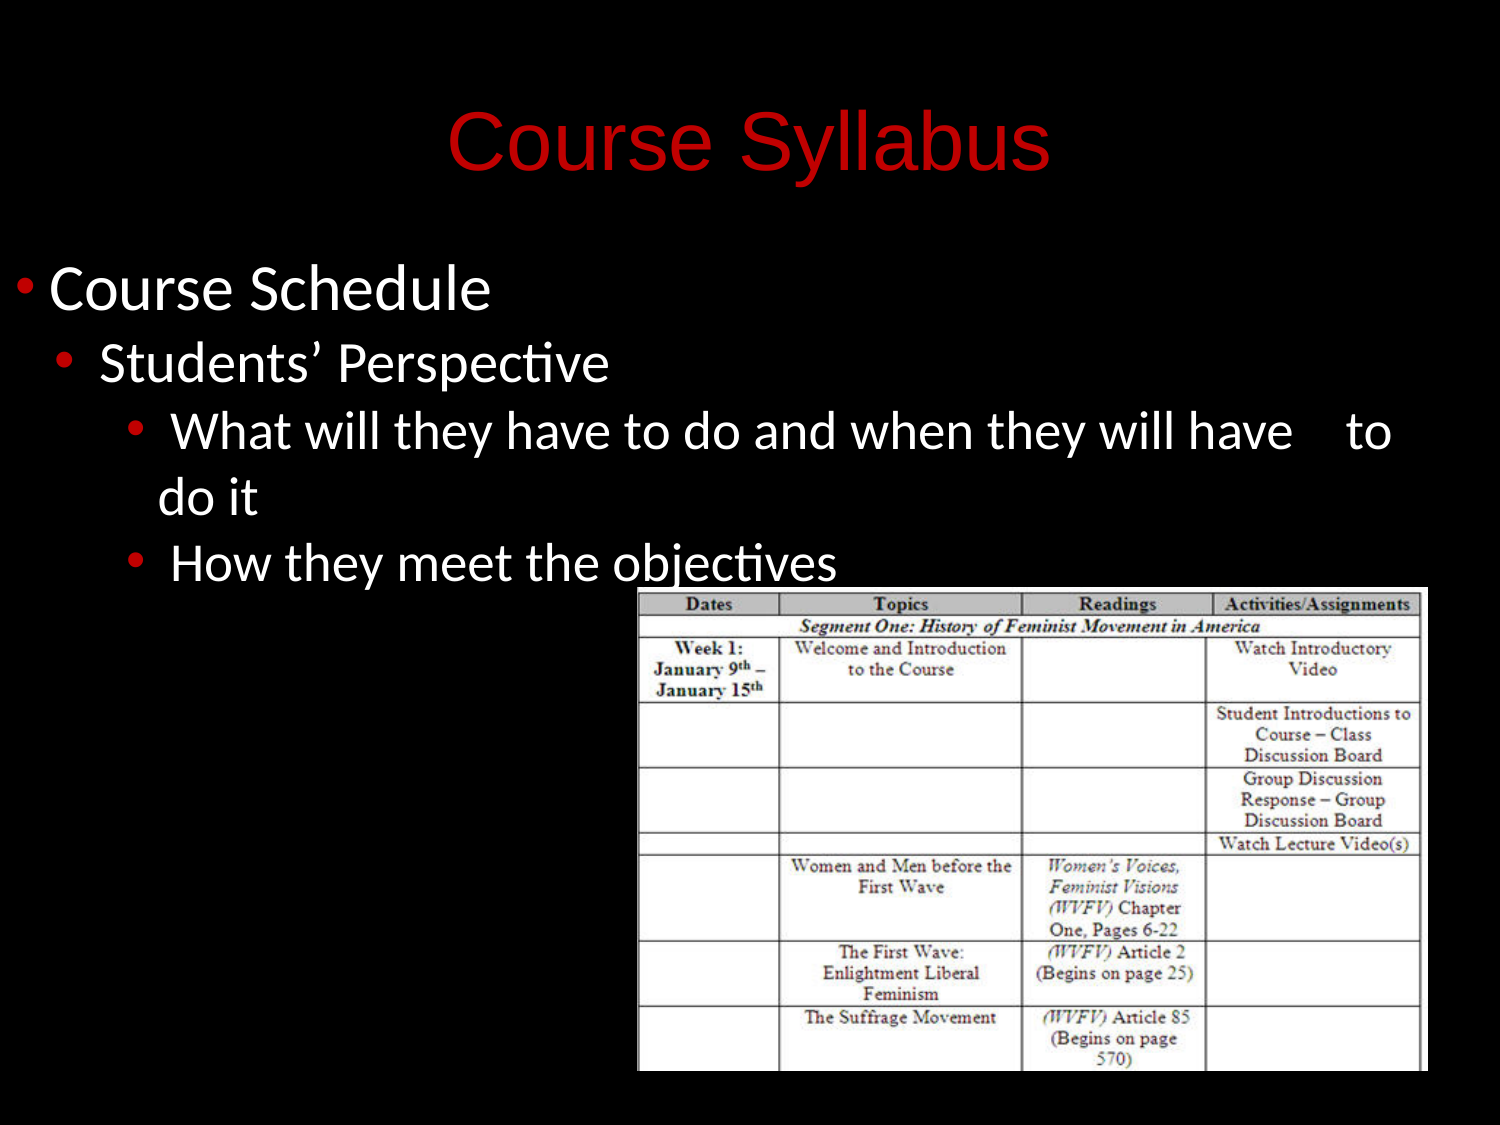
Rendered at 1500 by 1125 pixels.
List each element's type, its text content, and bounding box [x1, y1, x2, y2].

text_box Course Schedule Students’ Perspective What will they have to do and when they will have to do it How they meet the objectives [0, 237, 1425, 600]
picture [637, 587, 1429, 1071]
title Course Syllabus [50, 62, 1450, 213]
